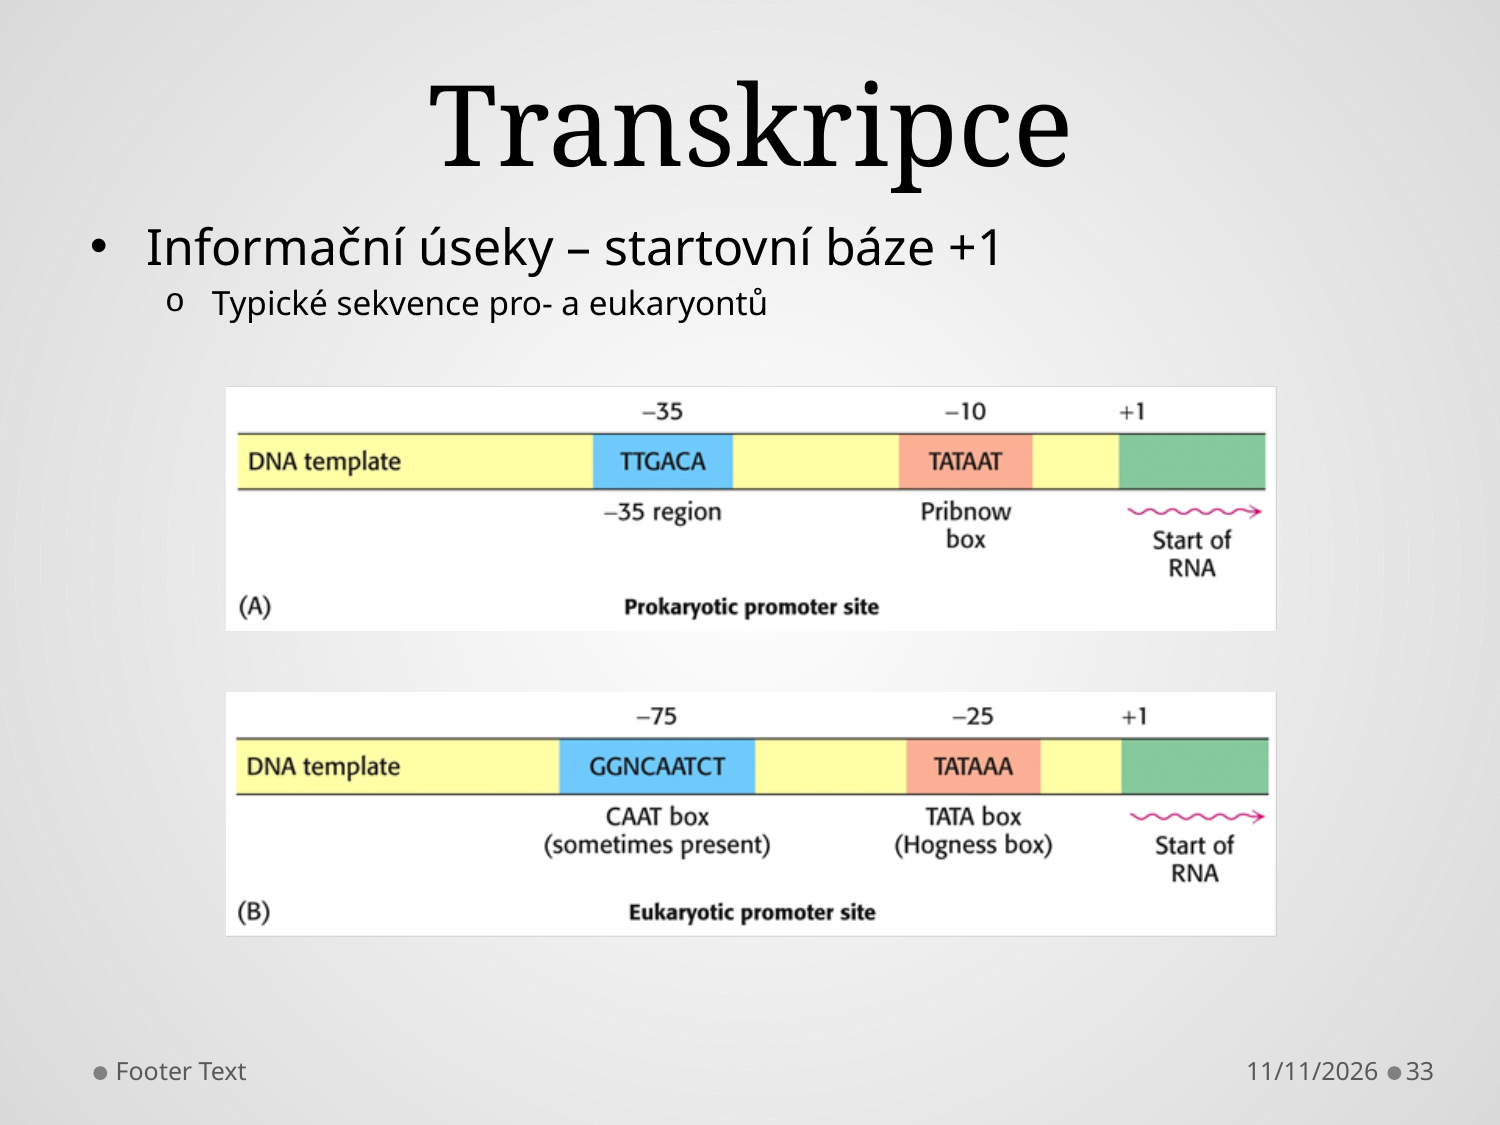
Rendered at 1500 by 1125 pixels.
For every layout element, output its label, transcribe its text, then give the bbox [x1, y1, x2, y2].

list Informační úseky – startovní báze +1 Typické sekvence pro- a eukaryontů [75, 208, 1425, 1005]
picture [225, 692, 1278, 938]
picture [225, 385, 1278, 631]
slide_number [1043, 1042, 1386, 1103]
footer Footer Text [108, 1042, 576, 1103]
slide_number 33 [1401, 1042, 1494, 1103]
title Transkripce [76, 0, 1427, 197]
